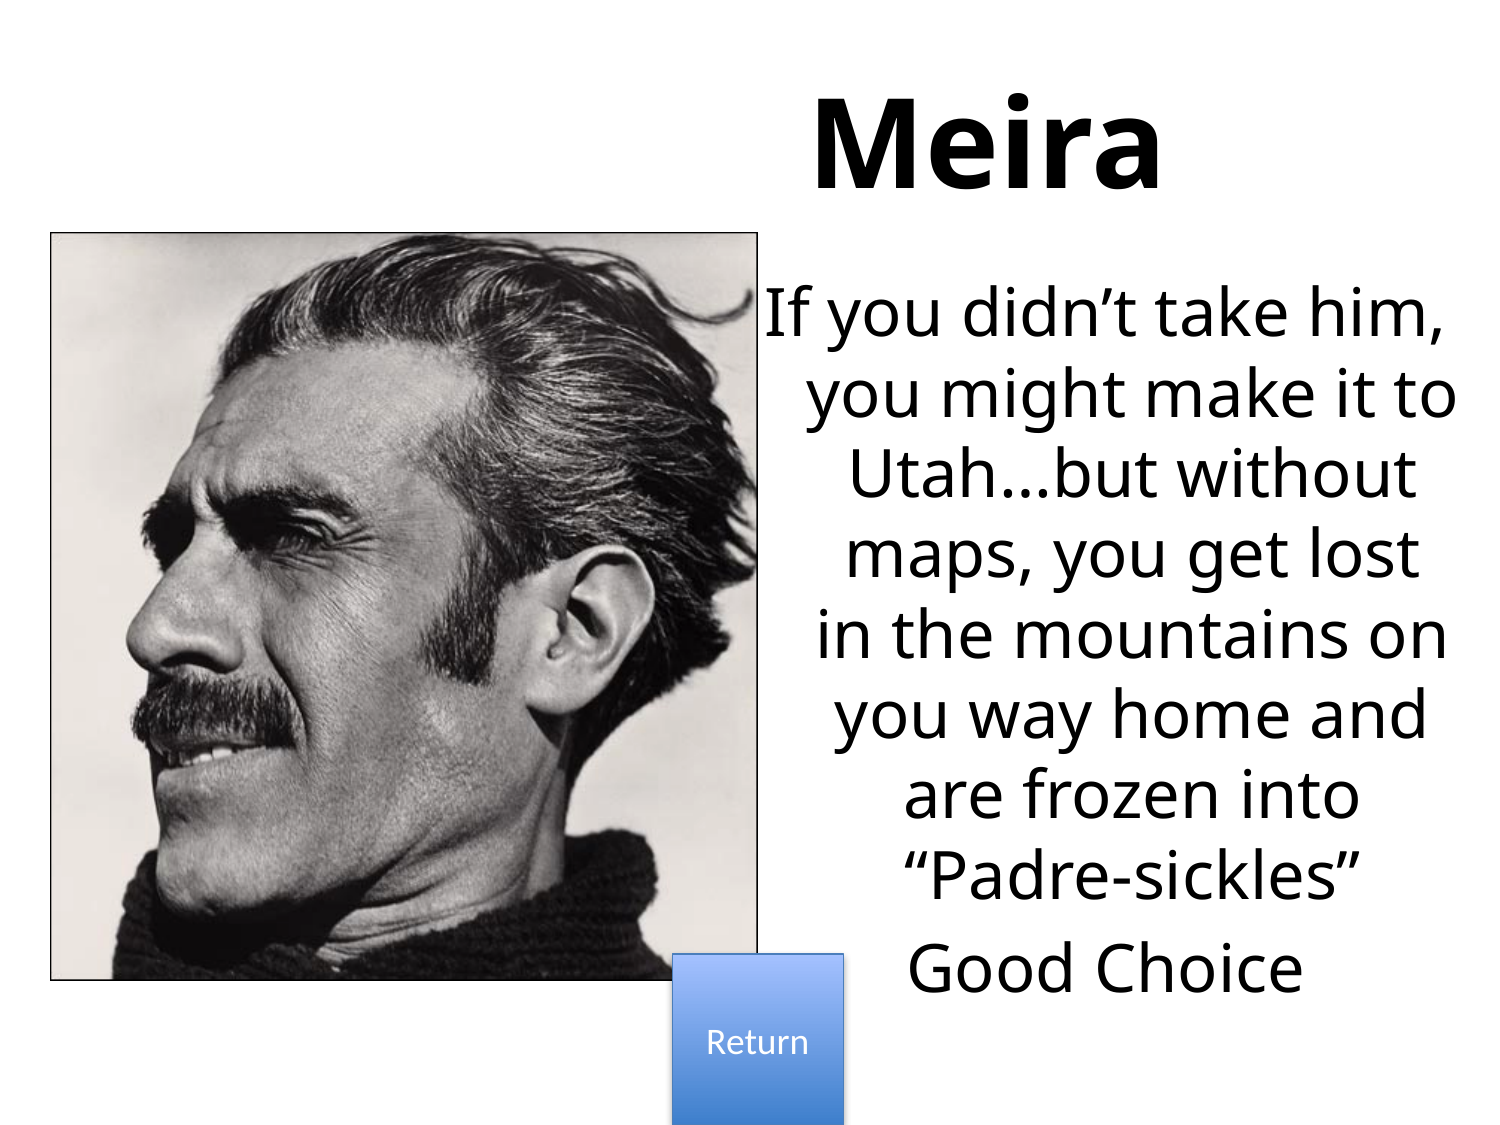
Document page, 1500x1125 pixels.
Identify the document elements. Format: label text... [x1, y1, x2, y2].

list If you didn’t take him, you might make it to Utah…but without maps, you get lost in the mountains on you way home and are frozen into “Padre-sickles” Good Choice [762, 262, 1475, 1050]
text_box Return [672, 953, 844, 1125]
title Meira [312, 45, 1500, 233]
picture [49, 232, 759, 981]
